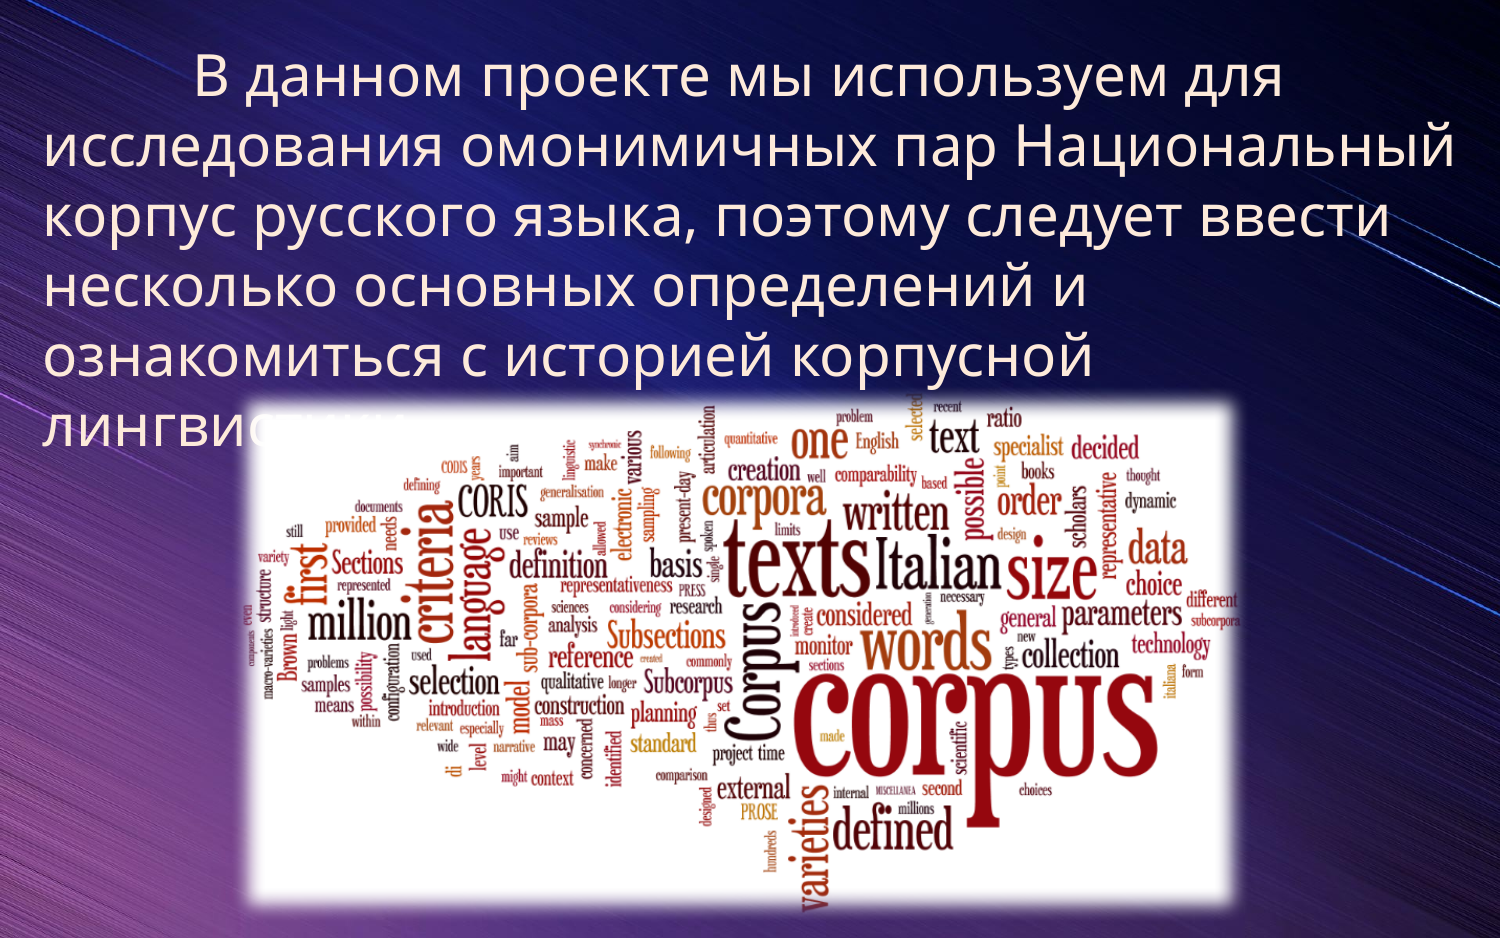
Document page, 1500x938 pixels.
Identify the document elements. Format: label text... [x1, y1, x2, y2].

picture [0, 0, 1500, 938]
list В данном проекте мы используем для исследования омонимичных пар Национальный корпус русского языка, поэтому следует ввести несколько основных определений и ознакомиться с историей корпусной лингвистики. [29, 31, 1471, 481]
